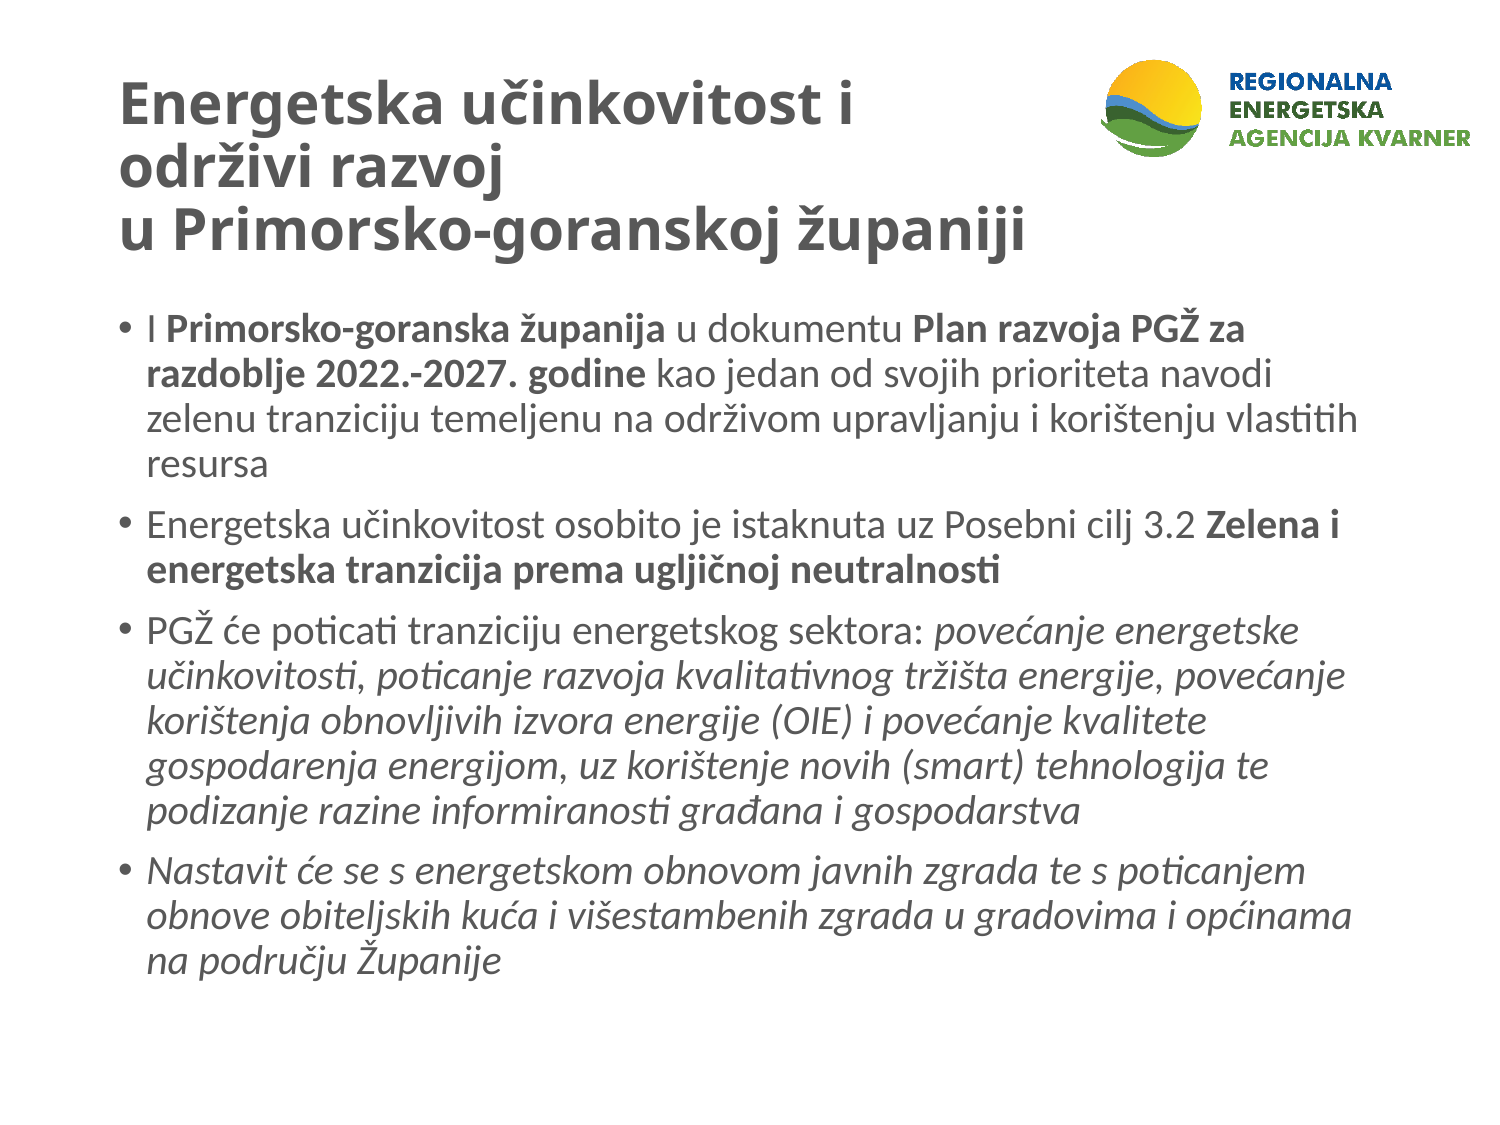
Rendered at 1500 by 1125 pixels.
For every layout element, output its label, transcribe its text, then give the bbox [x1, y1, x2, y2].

list I Primorsko-goranska županija u dokumentu Plan razvoja PGŽ za razdoblje 2022.-2027. godine kao jedan od svojih prioriteta navodi zelenu tranziciju temeljenu na održivom upravljanju i korištenju vlastitih resursa Energetska učinkovitost osobito je istaknuta uz Posebni cilj 3.2 Zelena i energetska tranzicija prema ugljičnoj neutralnosti PGŽ će poticati tranziciju energetskog sektora: povećanje energetske učinkovitosti, poticanje razvoja kvalitativnog tržišta energije, povećanje korištenja obnovljivih izvora energije (OIE) i povećanje kvalitete gospodarenja energijom, uz korištenje novih (smart) tehnologija te podizanje razine informiranosti građana i gospodarstva Nastavit će se s energetskom obnovom javnih zgrada te s poticanjem obnove obiteljskih kuća i višestambenih zgrada u gradovima i općinama na području Županije [103, 299, 1397, 1013]
picture [1071, 24, 1500, 188]
title Energetska učinkovitost i održivi razvoj u Primorsko-goranskoj županiji [103, 59, 1075, 278]
